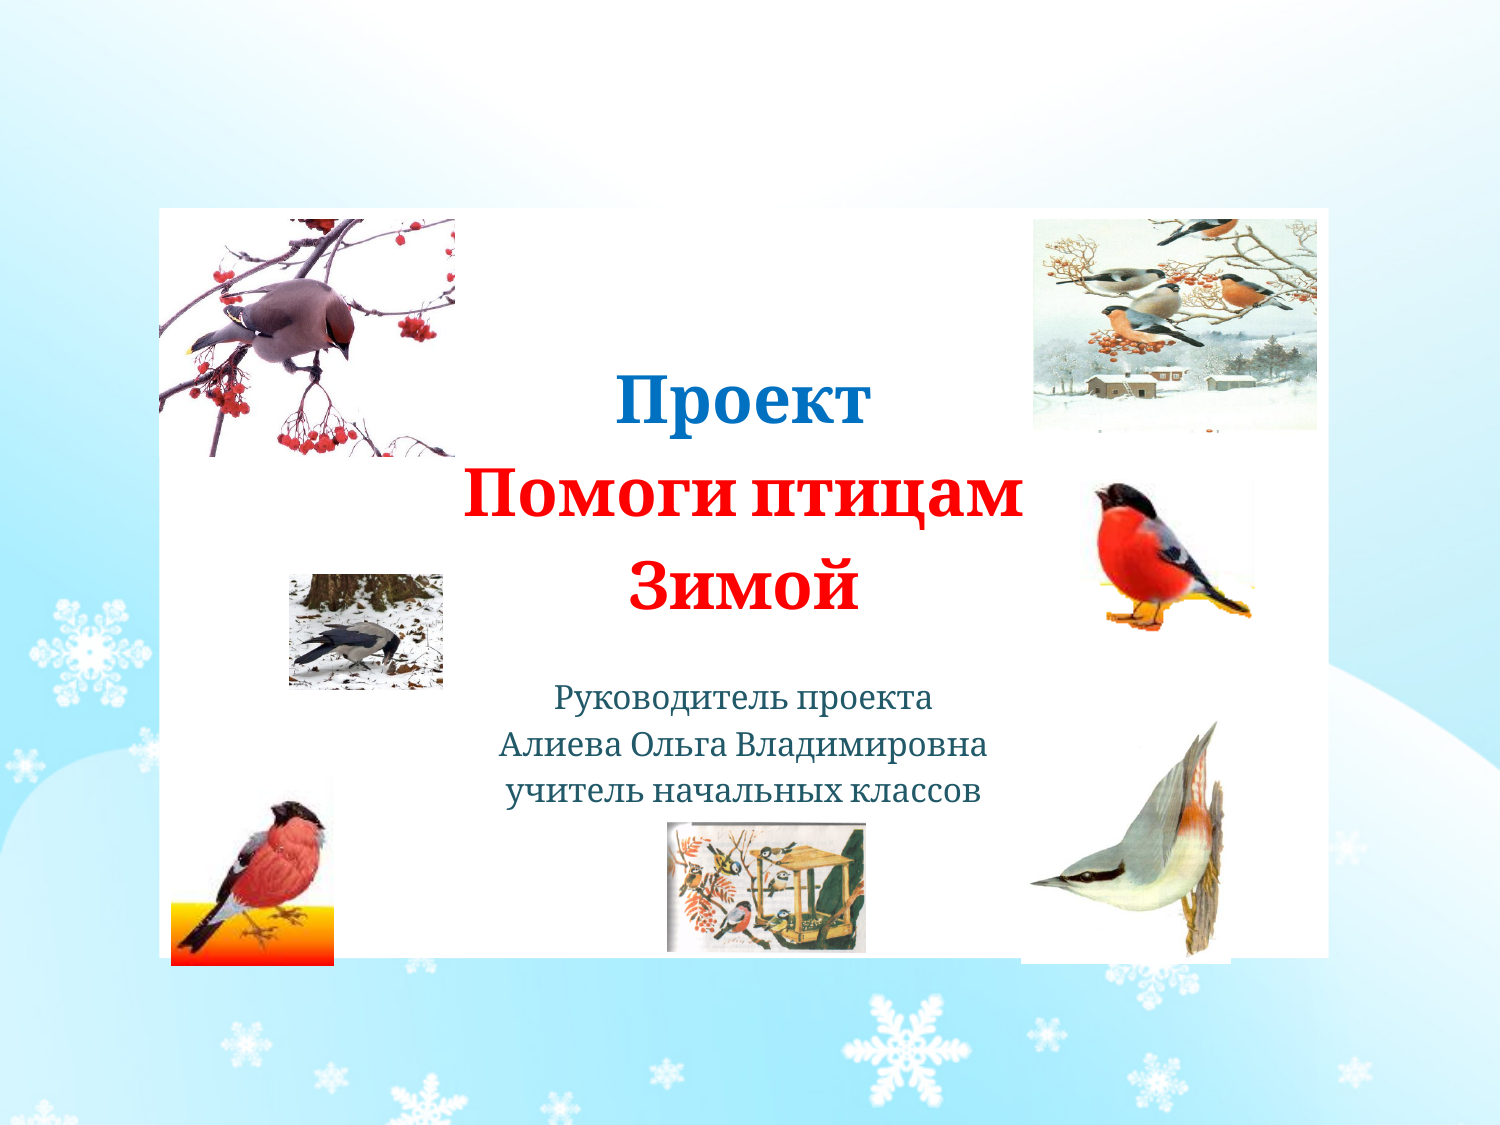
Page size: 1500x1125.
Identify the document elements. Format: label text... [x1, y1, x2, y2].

list Проект Помоги птицам Зимой Руководитель проекта Алиева Ольга Владимировна учитель начальных классов [159, 207, 1330, 959]
picture [0, 0, 1500, 1125]
